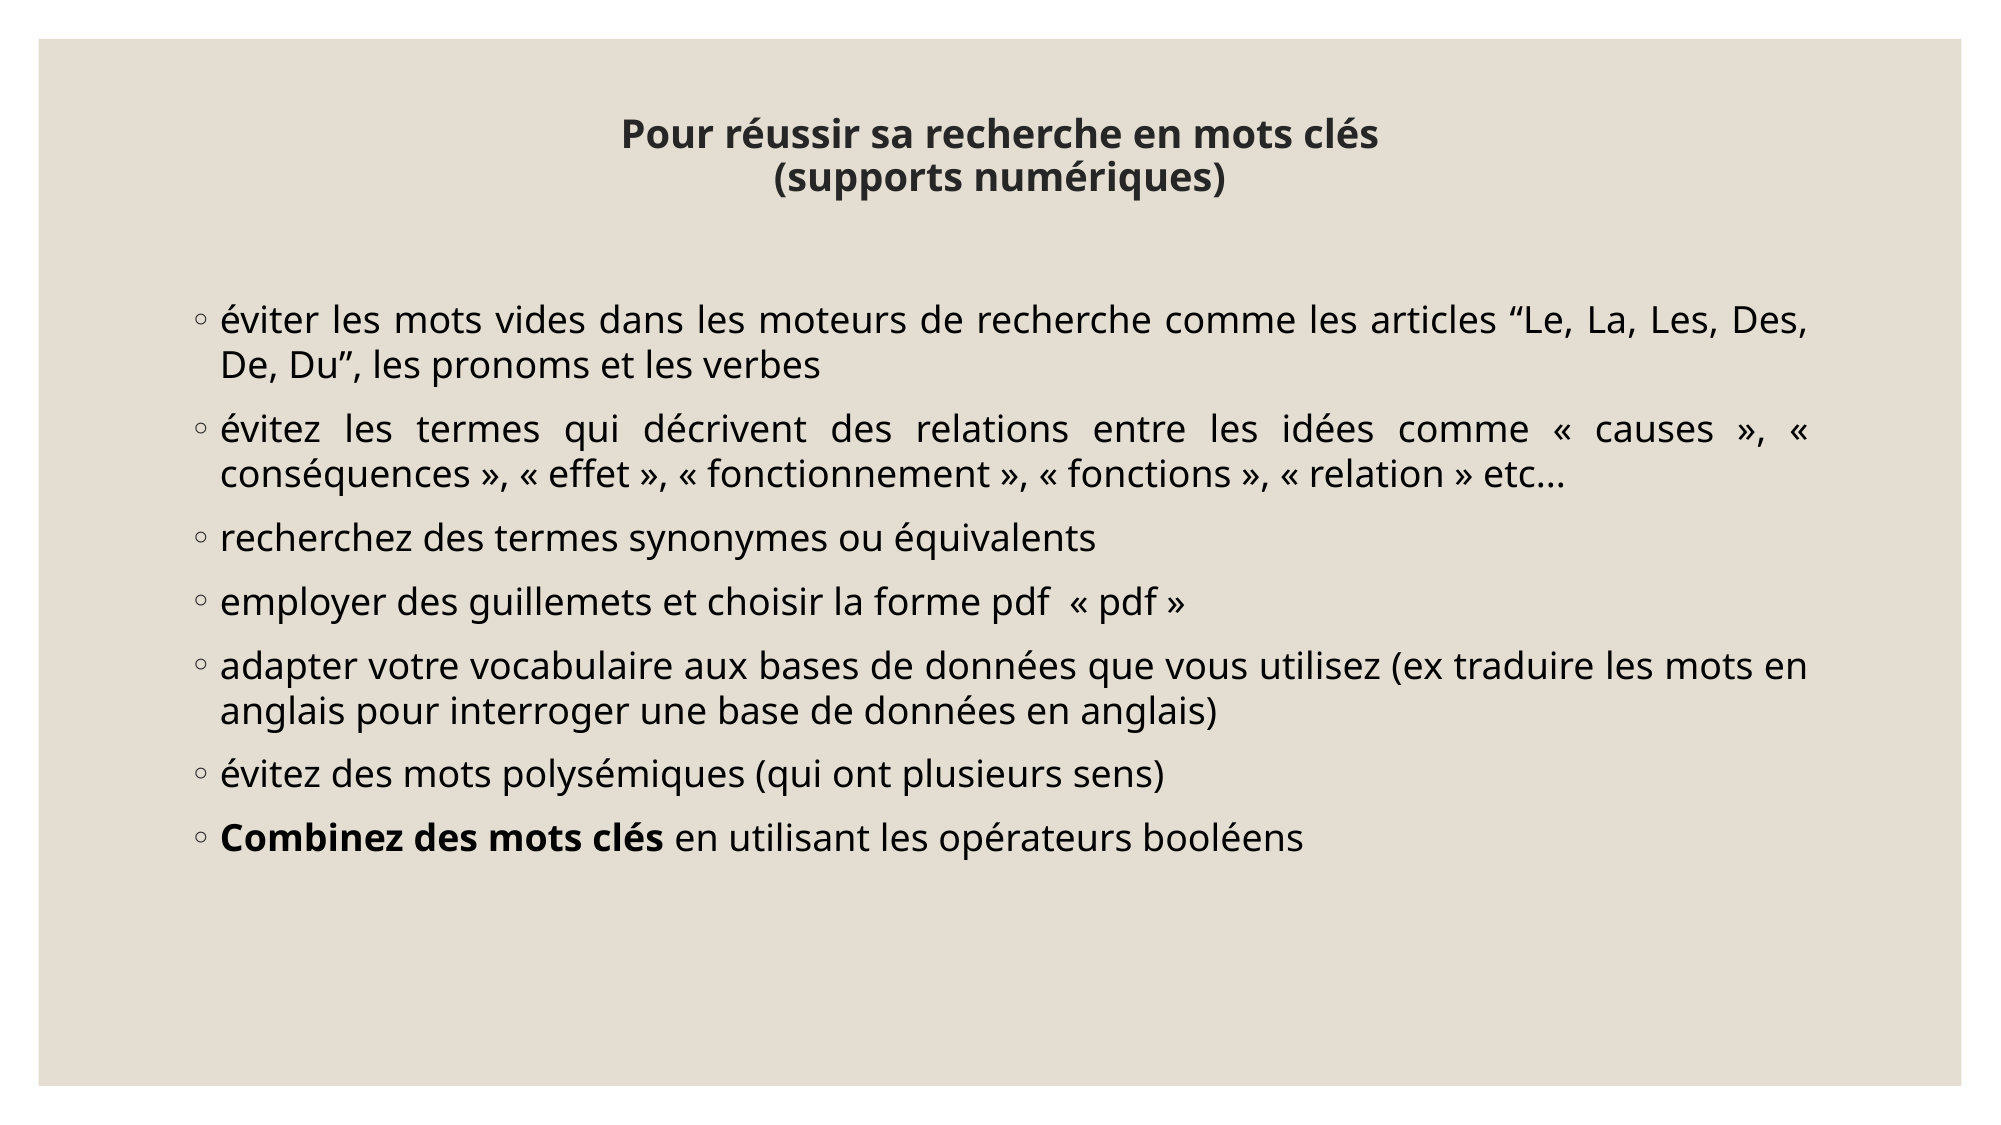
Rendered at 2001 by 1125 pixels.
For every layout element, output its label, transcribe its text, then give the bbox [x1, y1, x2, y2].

list éviter les mots vides dans les moteurs de recherche comme les articles “Le, La, Les, Des, De, Du”, les pronoms et les verbes évitez les termes qui décrivent des relations entre les idées comme « causes », « conséquences », « effet », « fonctionnement », « fonctions », « relation » etc... recherchez des termes synonymes ou équivalents employer des guillemets et choisir la forme pdf « pdf » adapter votre vocabulaire aux bases de données que vous utilisez (ex traduire les mots en anglais pour interroger une base de données en anglais) évitez des mots polysémiques (qui ont plusieurs sens) Combinez des mots clés en utilisant les opérateurs booléens [174, 288, 1825, 990]
title Pour réussir sa recherche en mots clés (supports numériques) [174, 63, 1825, 272]
